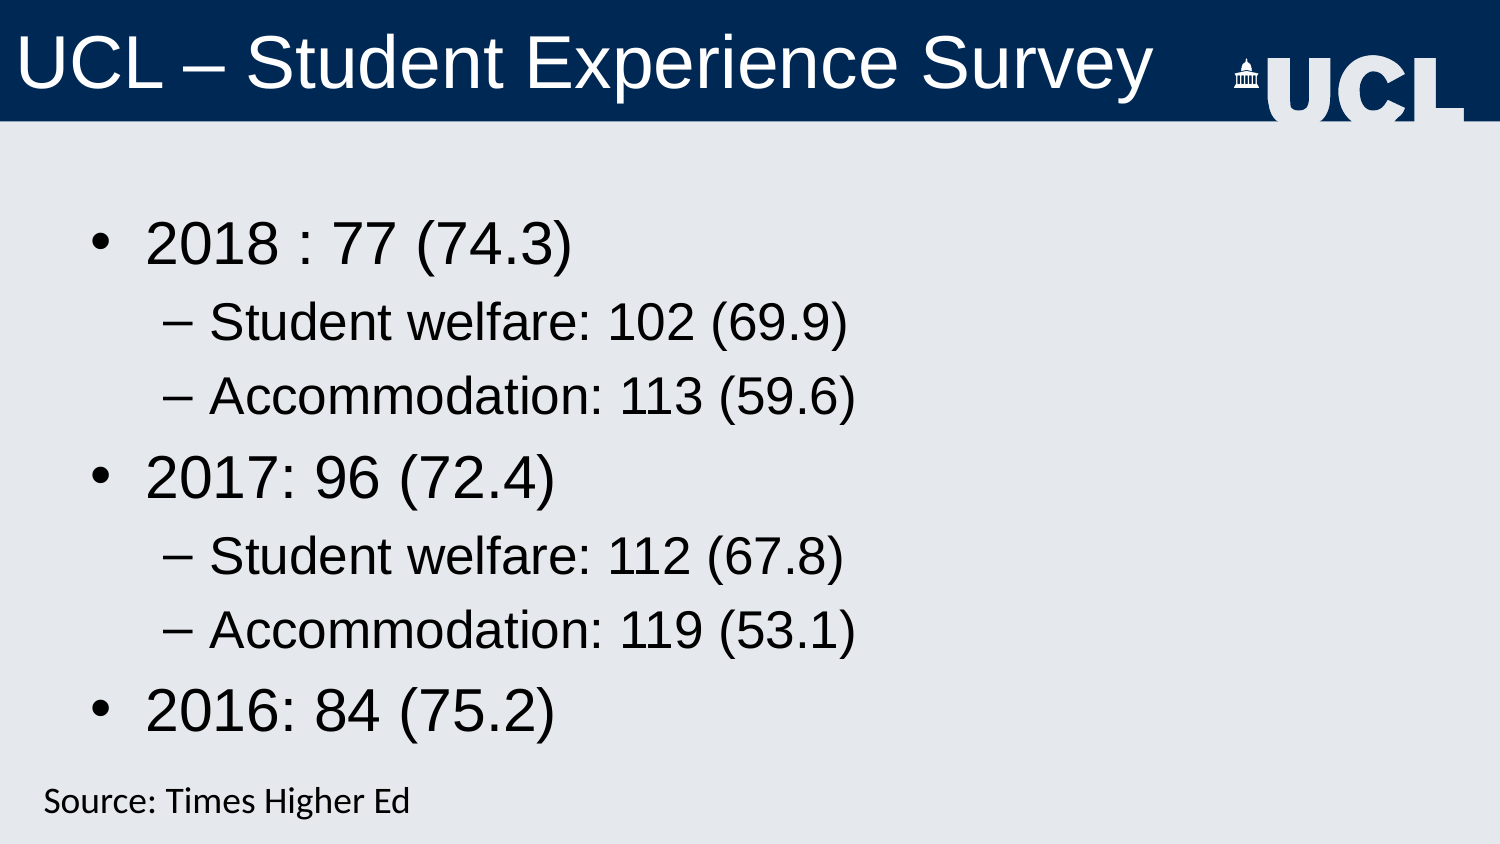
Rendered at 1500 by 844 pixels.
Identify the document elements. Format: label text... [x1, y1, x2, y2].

list 2018 : 77 (74.3) Student welfare: 102 (69.9) Accommodation: 113 (59.6) 2017: 96 (72.4) Student welfare: 112 (67.8) Accommodation: 119 (53.1) 2016: 84 (75.2) [75, 196, 1425, 754]
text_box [0, 0, 1500, 122]
text_box Source: Times Higher Ed [28, 768, 952, 829]
